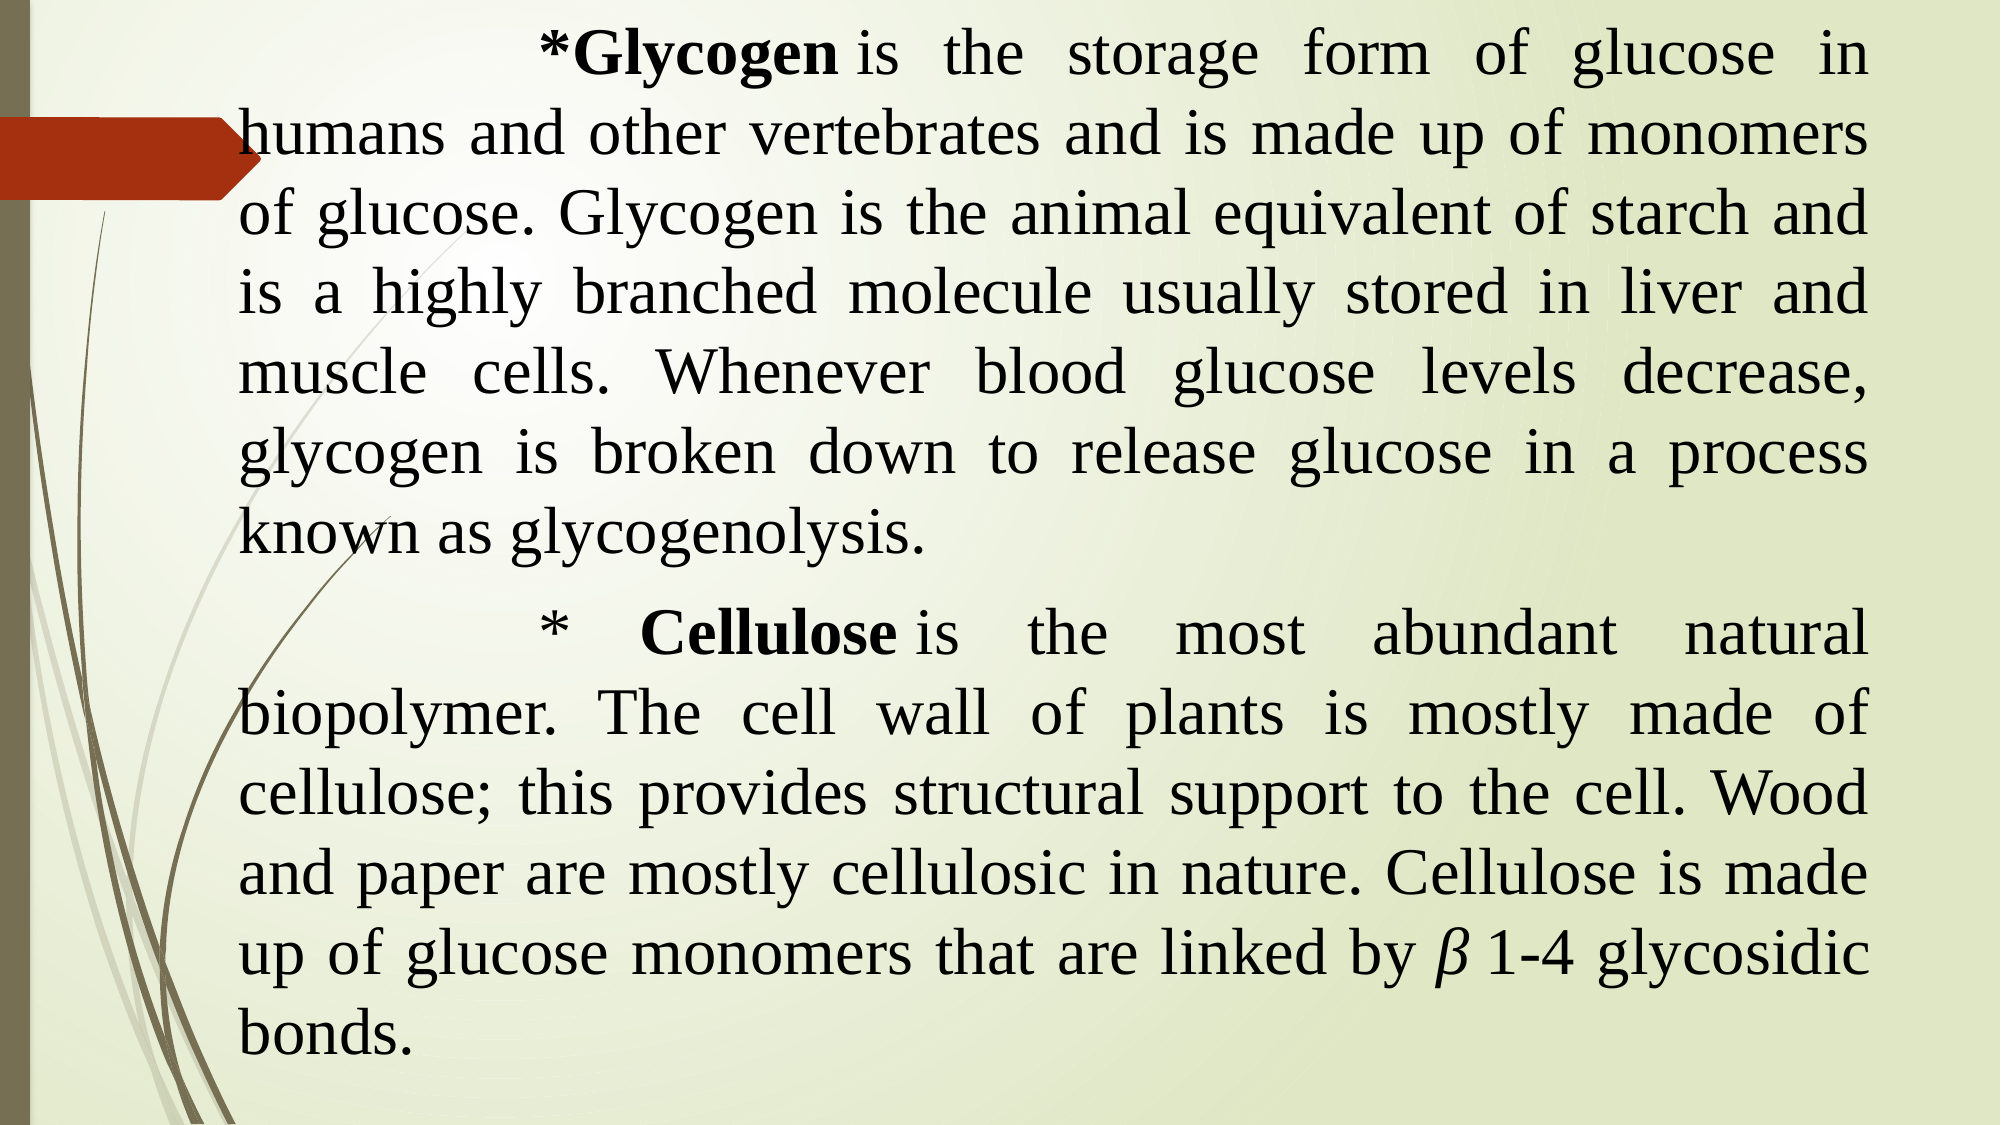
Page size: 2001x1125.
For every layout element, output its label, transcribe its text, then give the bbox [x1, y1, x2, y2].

list *Glycogen is the storage form of glucose in humans and other vertebrates and is made up of monomers of glucose. Glycogen is the animal equivalent of starch and is a highly branched molecule usually stored in liver and muscle cells. Whenever blood glucose levels decrease, glycogen is broken down to release glucose in a process known as glycogenolysis. * Cellulose is the most abundant natural biopolymer. The cell wall of plants is mostly made of cellulose; this provides structural support to the cell. Wood and paper are mostly cellulosic in nature. Cellulose is made up of glucose monomers that are linked by β 1-4 glycosidic bonds. [223, 0, 1888, 1096]
